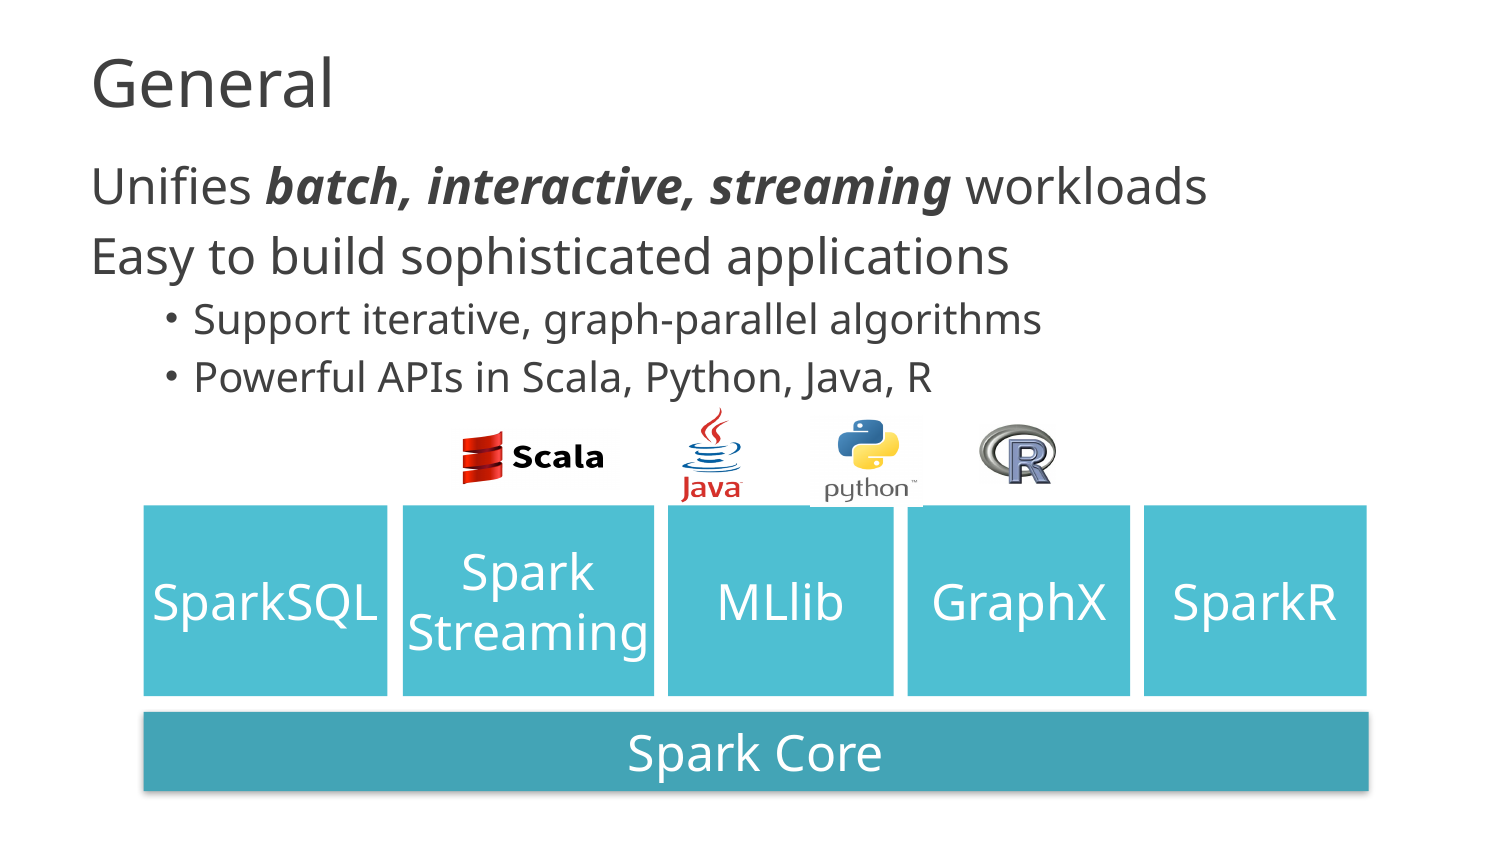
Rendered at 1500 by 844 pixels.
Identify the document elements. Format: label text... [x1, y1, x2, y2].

text_box SparkR [1142, 503, 1369, 698]
text_box Spark Core [143, 711, 1369, 792]
list Unifies batch, interactive, streaming workloads Easy to build sophisticated applications Support iterative, graph-parallel algorithms Powerful APIs in Scala, Python, Java, R [75, 146, 1374, 401]
text_box SparkSQL [142, 503, 390, 698]
text_box GraphX [906, 503, 1132, 698]
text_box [451, 402, 1057, 508]
text_box MLlib [666, 514, 896, 698]
text_box Spark Streaming [401, 503, 656, 698]
title General [75, 10, 1425, 151]
